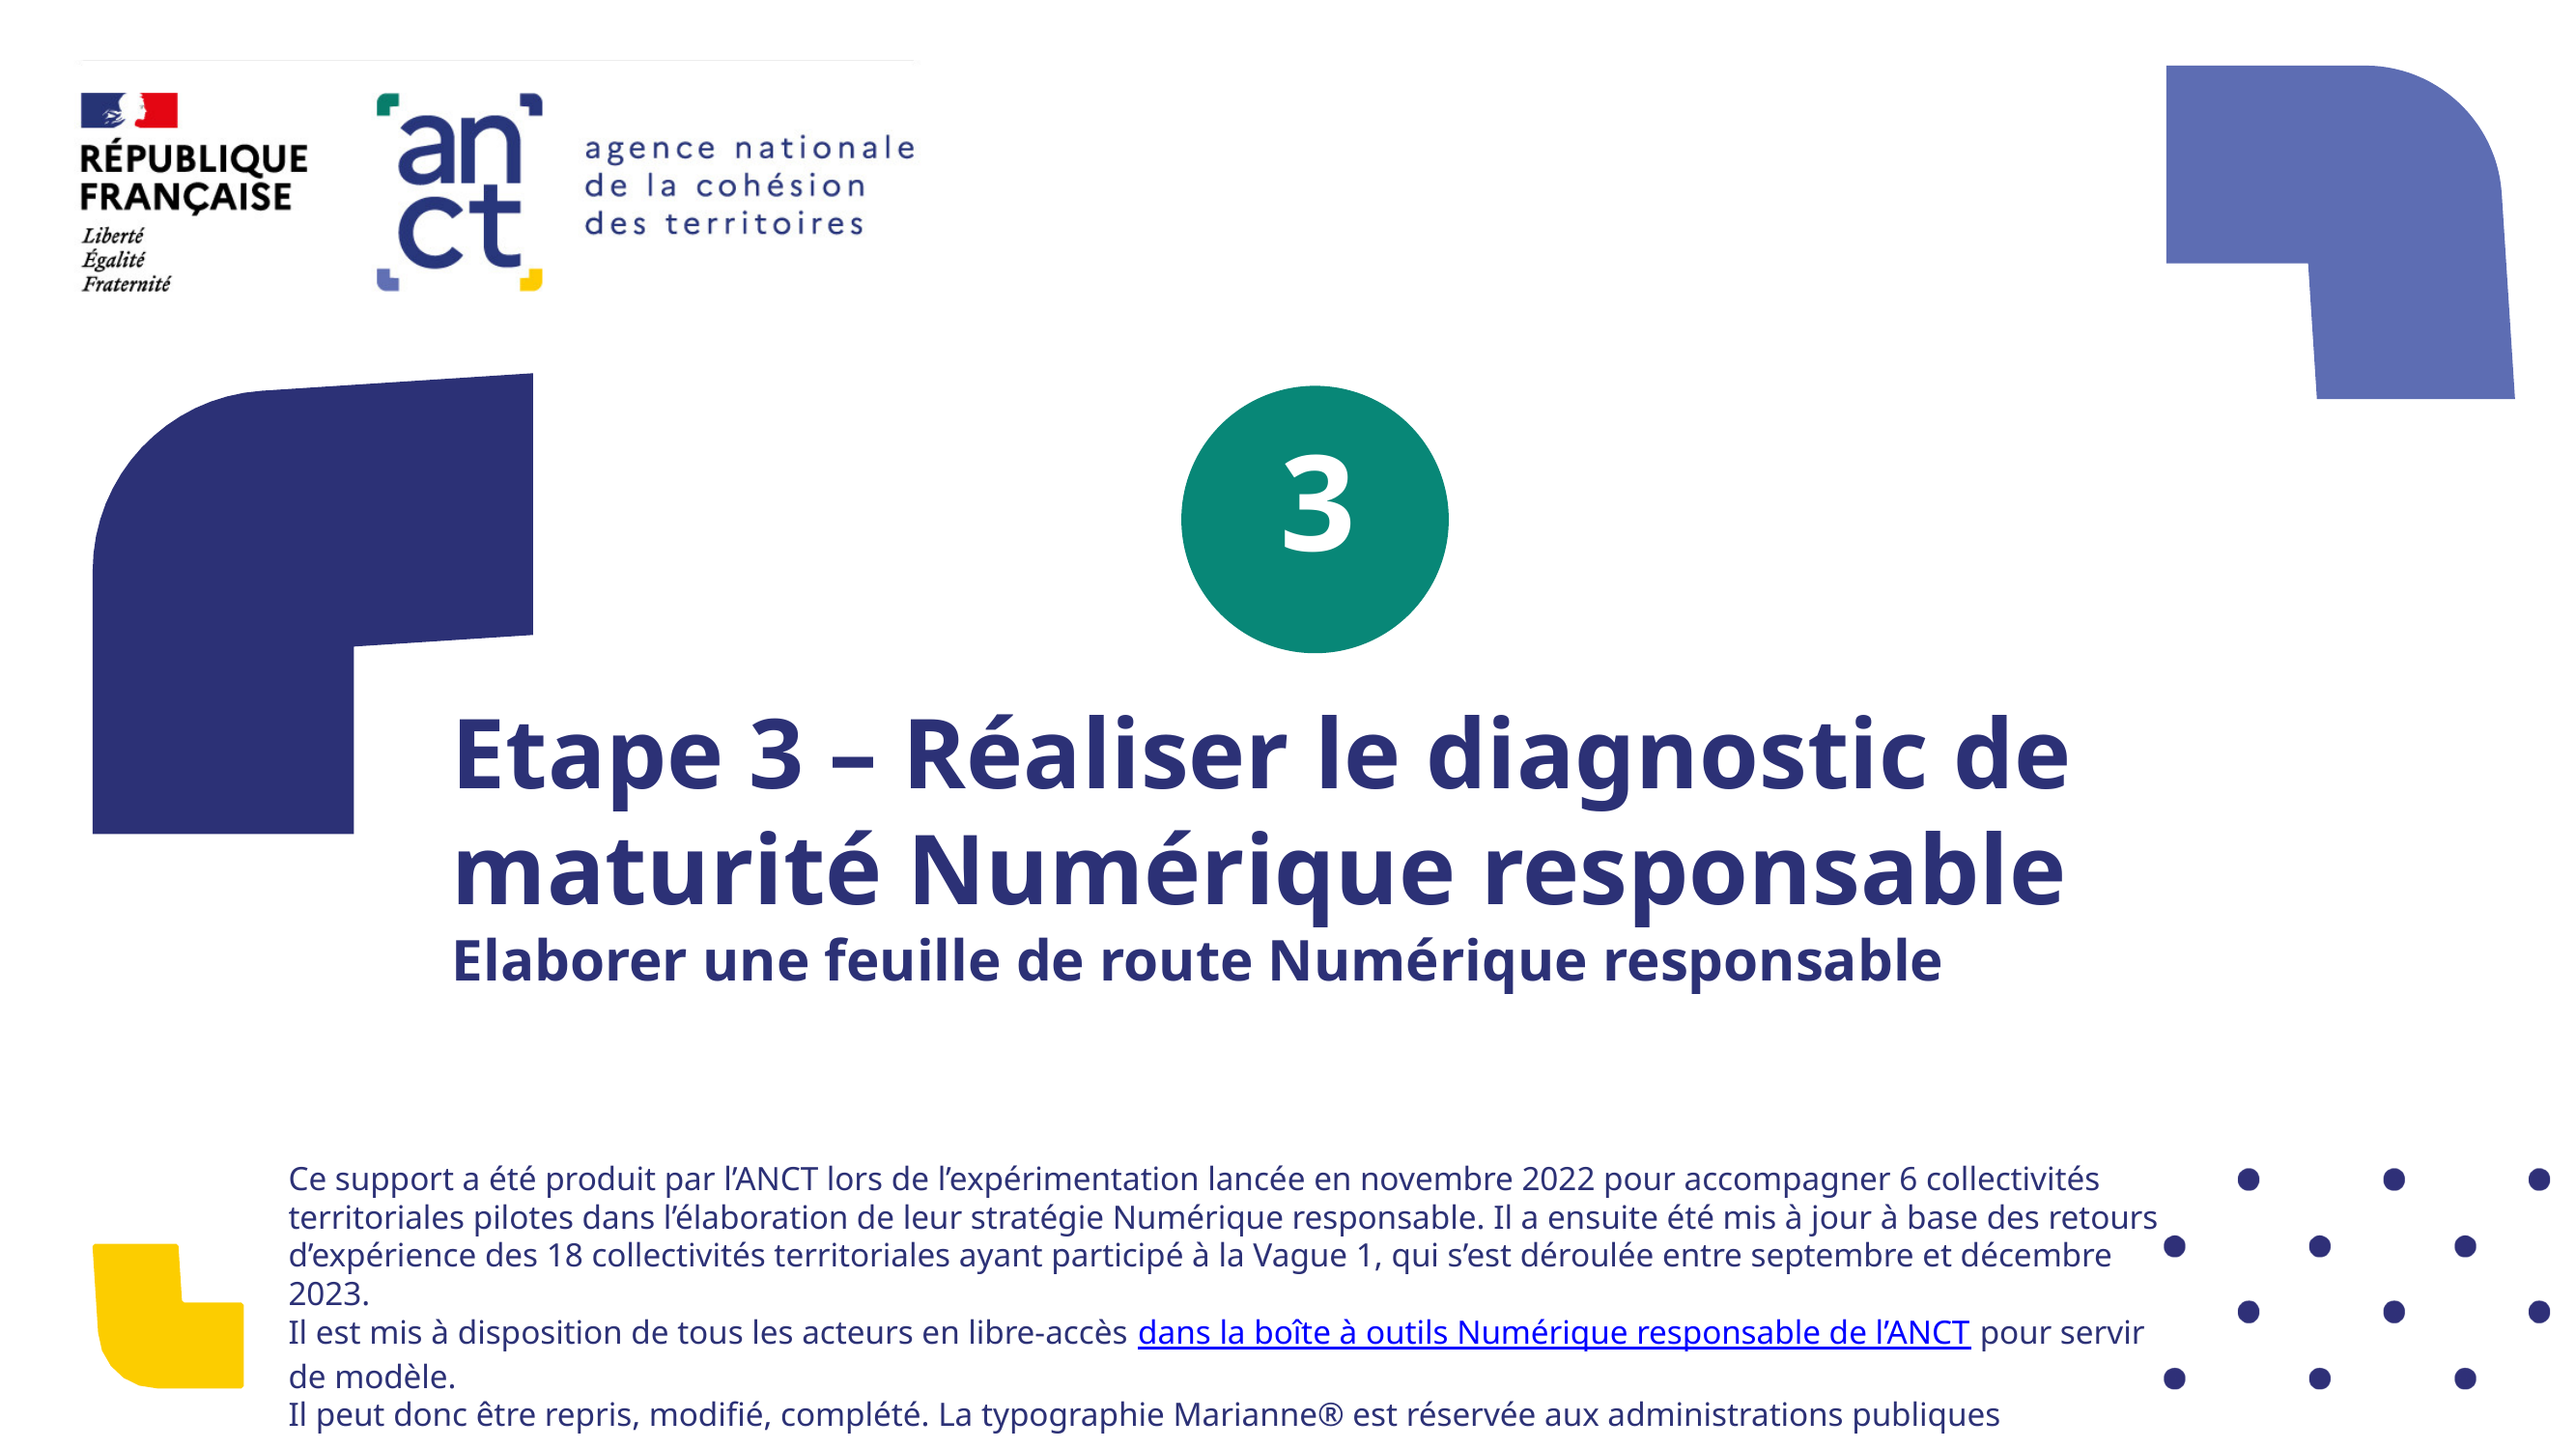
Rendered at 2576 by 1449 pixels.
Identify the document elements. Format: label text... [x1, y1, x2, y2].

text_box [2166, 65, 2515, 400]
picture [2164, 1122, 2550, 1449]
text_box [92, 1243, 244, 1389]
text_box [92, 373, 533, 835]
text_box Ce support a été produit par l’ANCT lors de l’expérimentation lancée en novembre 2022 pour accompagner 6 collectivités territoriales pilotes dans l’élaboration de leur stratégie Numérique responsable. Il a ensuite été mis à jour à base des retours d’expérience des 18 collectivités territoriales ayant participé à la Vague 1, qui s’est déroulée entre septembre et décembre 2023. Il est mis à disposition de tous les acteurs en libre-accès dans la boîte à outils Numérique responsable de l’ANCT pour servir de modèle. Il peut donc être repris, modifié, complété. La typographie Marianne® est réservée aux administrations publiques [273, 1151, 2194, 1440]
picture [46, 60, 948, 326]
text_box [1180, 385, 1450, 654]
text_box Etape 3 – Réaliser le diagnostic de maturité Numérique responsable Elaborer une feuille de route Numérique responsable [438, 685, 2483, 1000]
